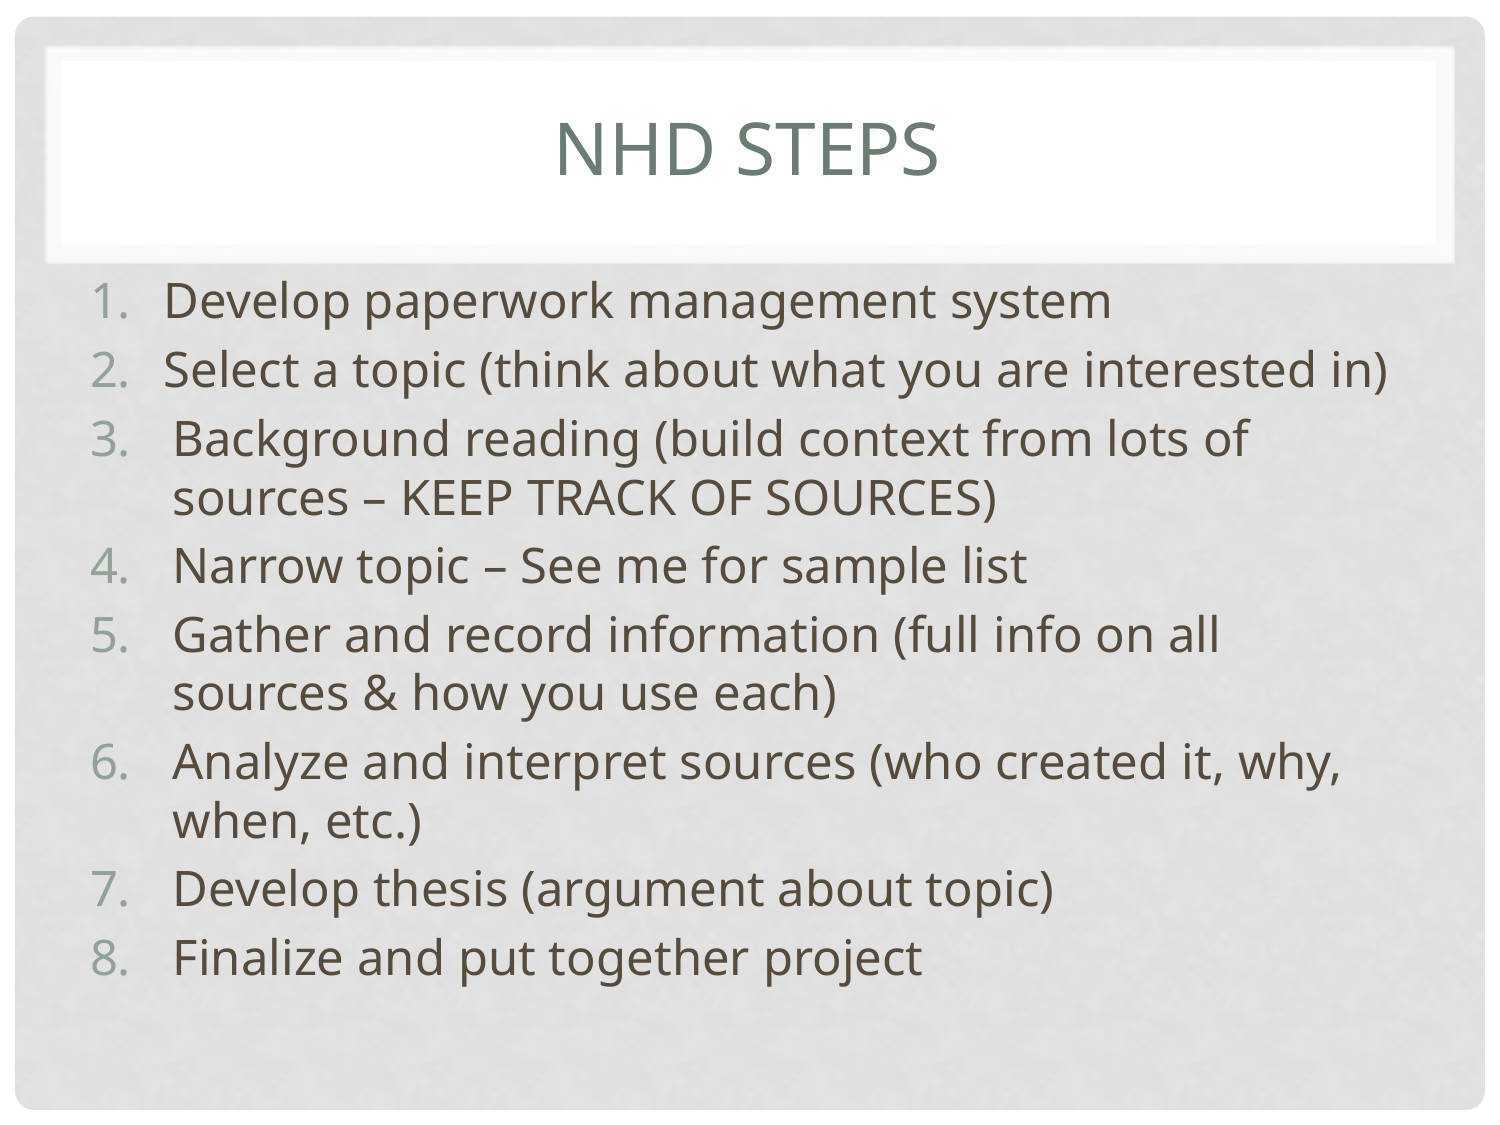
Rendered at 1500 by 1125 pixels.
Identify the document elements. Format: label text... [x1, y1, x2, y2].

list Develop paperwork management system Select a topic (think about what you are interested in) Background reading (build context from lots of sources – KEEP TRACK OF SOURCES) Narrow topic – See me for sample list Gather and record information (full info on all sources & how you use each) Analyze and interpret sources (who created it, why, when, etc.) Develop thesis (argument about topic) Finalize and put together project [75, 262, 1425, 1043]
title NHD Steps [69, 66, 1425, 225]
